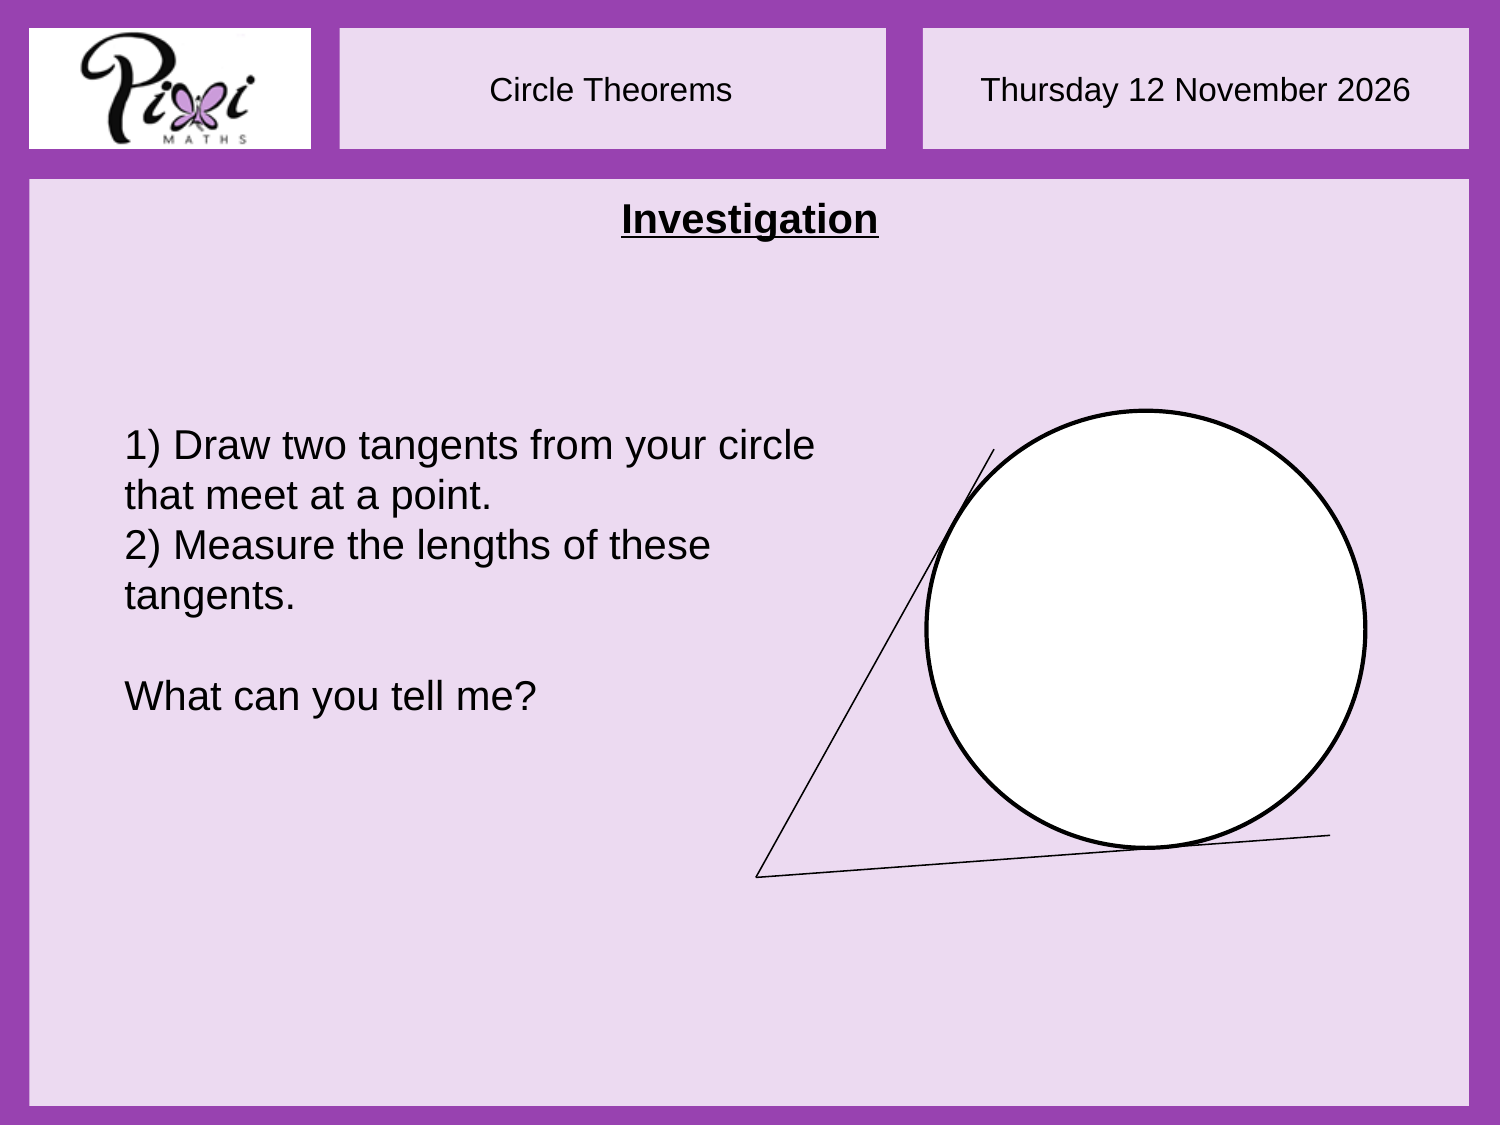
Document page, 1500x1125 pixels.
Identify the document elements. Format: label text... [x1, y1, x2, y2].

picture [0, 0, 1500, 1125]
text_box 1) Draw two tangents from your circle that meet at a point. 2) Measure the lengths of these tangents. What can you tell me? [109, 410, 860, 726]
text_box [755, 835, 1331, 878]
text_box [755, 448, 995, 834]
text_box Investigation [29, 184, 1471, 250]
text_box [999, 408, 1368, 833]
